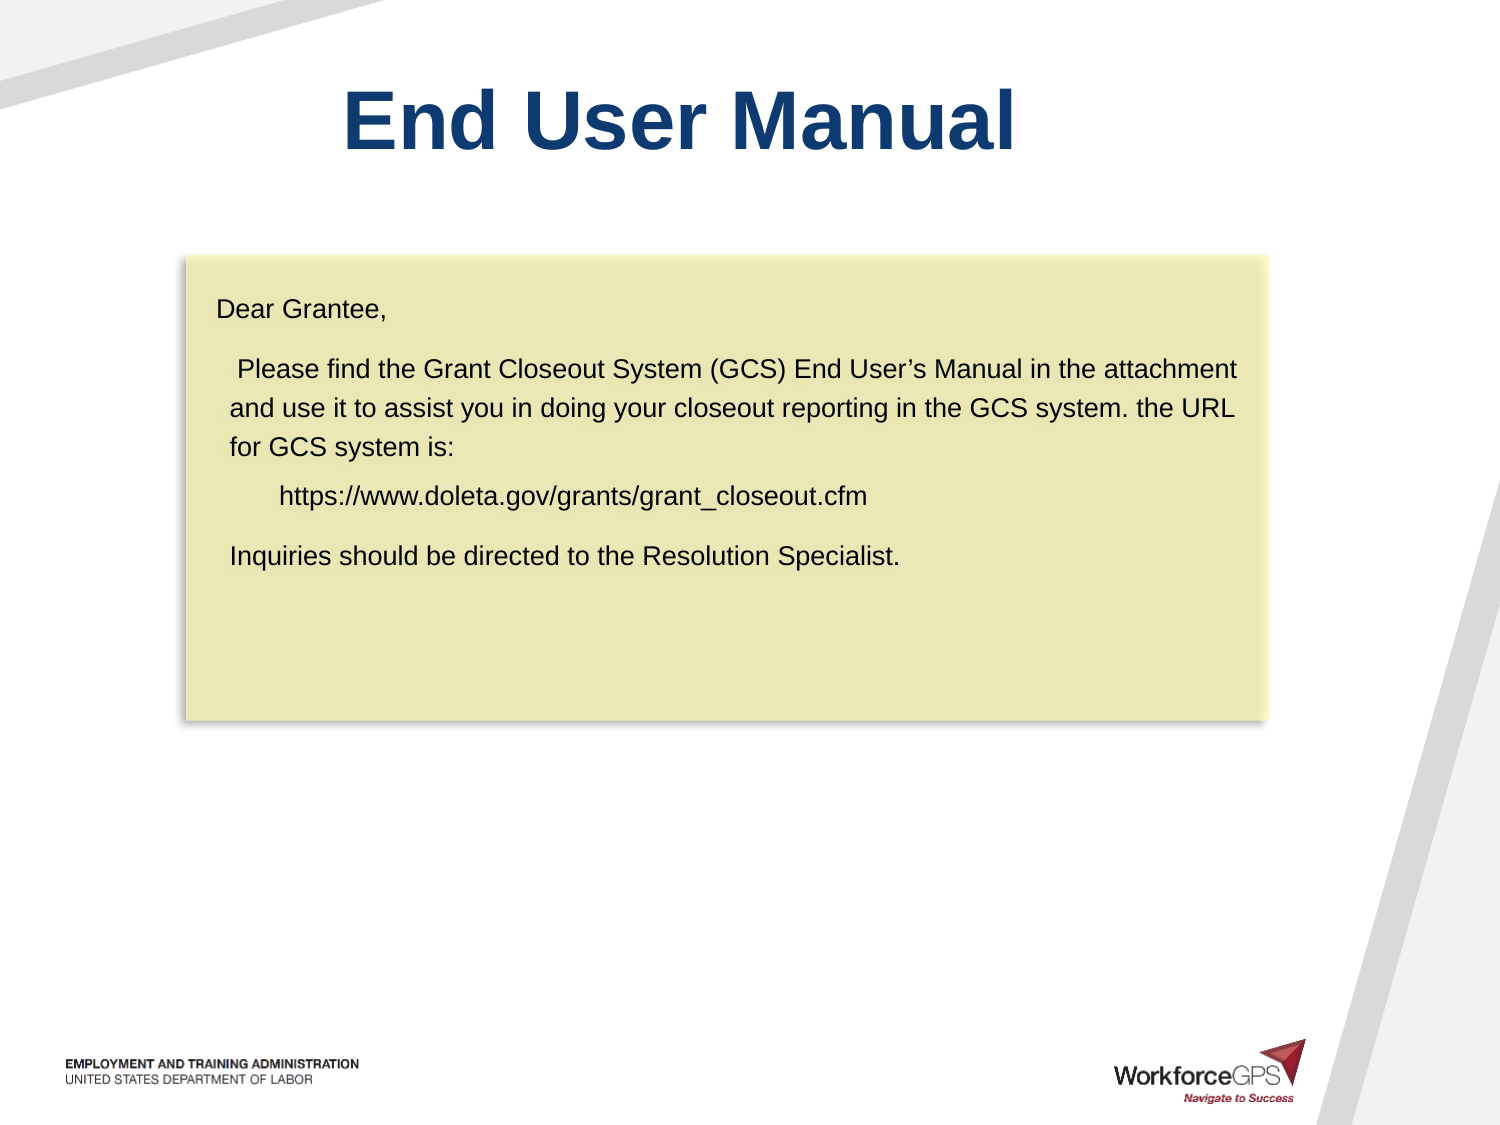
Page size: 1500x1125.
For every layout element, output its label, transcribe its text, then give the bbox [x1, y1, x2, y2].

picture [1112, 1038, 1308, 1105]
text_box Dear Grantee, Please find the Grant Closeout System (GCS) End User’s Manual in the attachment and use it to assist you in doing your closeout reporting in the GCS system. the URL for GCS system is: https://www.doleta.gov/grants/grant_closeout.cfm Inquiries should be directed to the Resolution Specialist. [186, 255, 1270, 721]
picture [59, 1053, 370, 1092]
title End User Manual [327, 15, 1209, 176]
